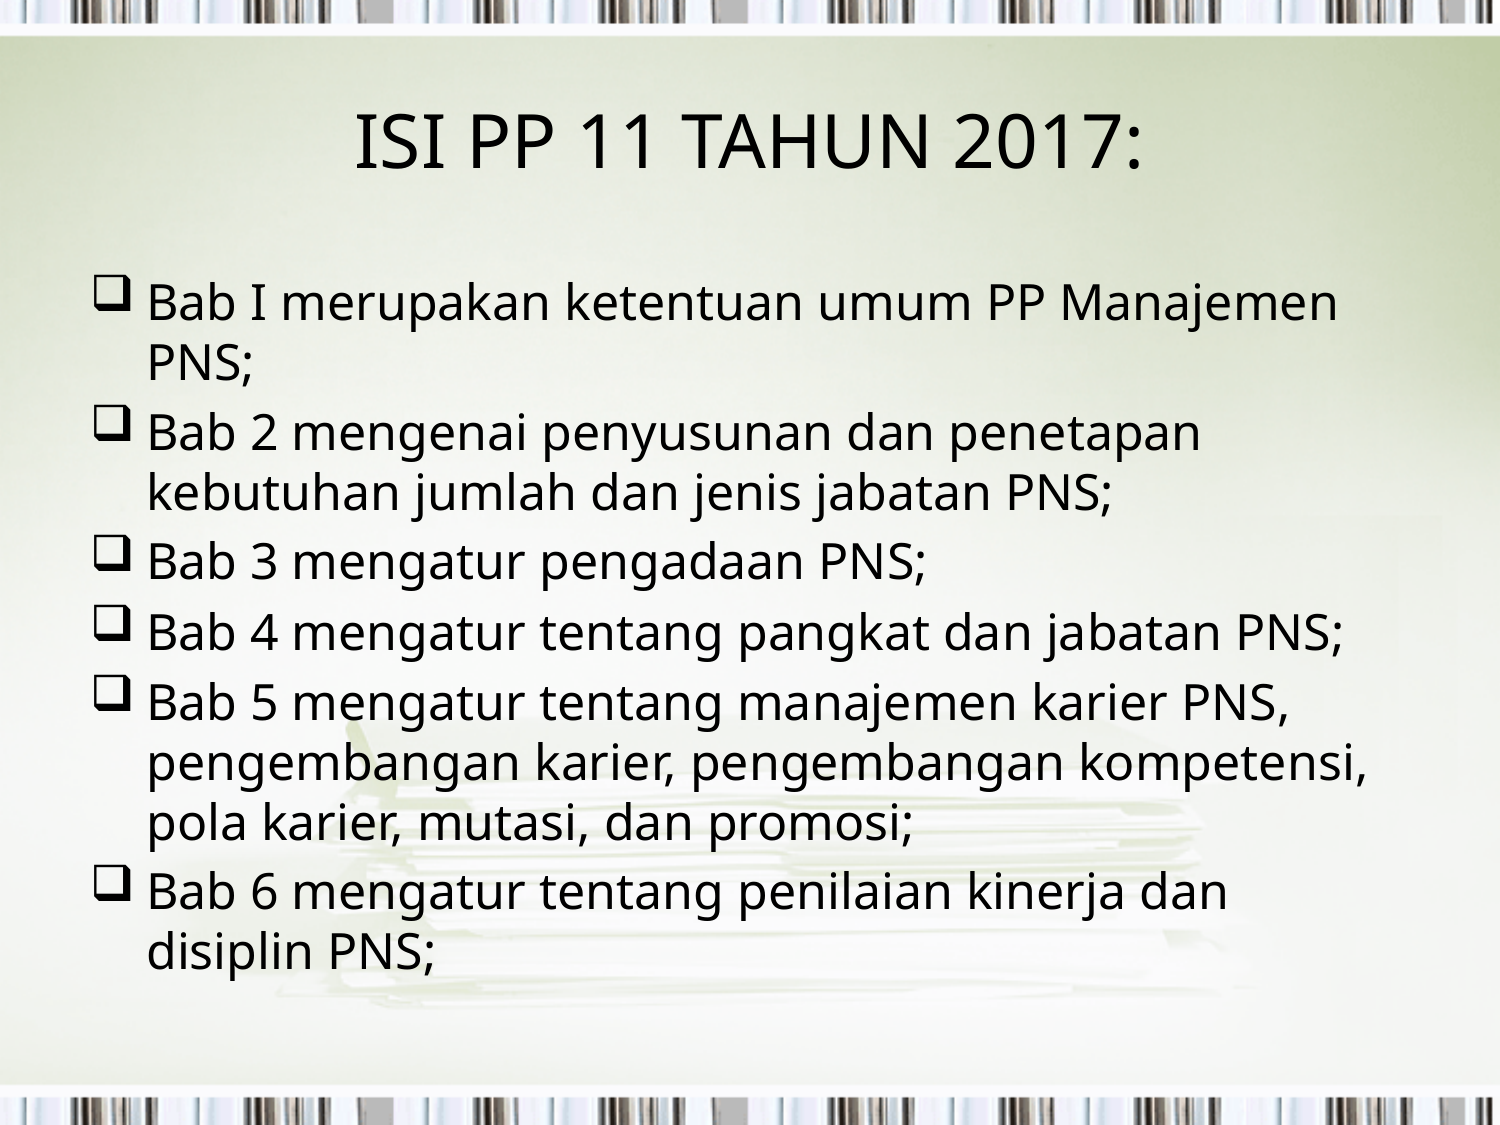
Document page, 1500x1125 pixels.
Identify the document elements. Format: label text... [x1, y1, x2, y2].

picture [0, 0, 1500, 1125]
title ISI PP 11 TAHUN 2017: [75, 45, 1425, 233]
list Bab I merupakan ketentuan umum PP Manajemen PNS; Bab 2 mengenai penyusunan dan penetapan kebutuhan jumlah dan jenis jabatan PNS; Bab 3 mengatur pengadaan PNS; Bab 4 mengatur tentang pangkat dan jabatan PNS; Bab 5 mengatur tentang manajemen karier PNS, pengembangan karier, pengembangan kompetensi, pola karier, mutasi, dan promosi; Bab 6 mengatur tentang penilaian kinerja dan disiplin PNS; [75, 262, 1425, 1005]
